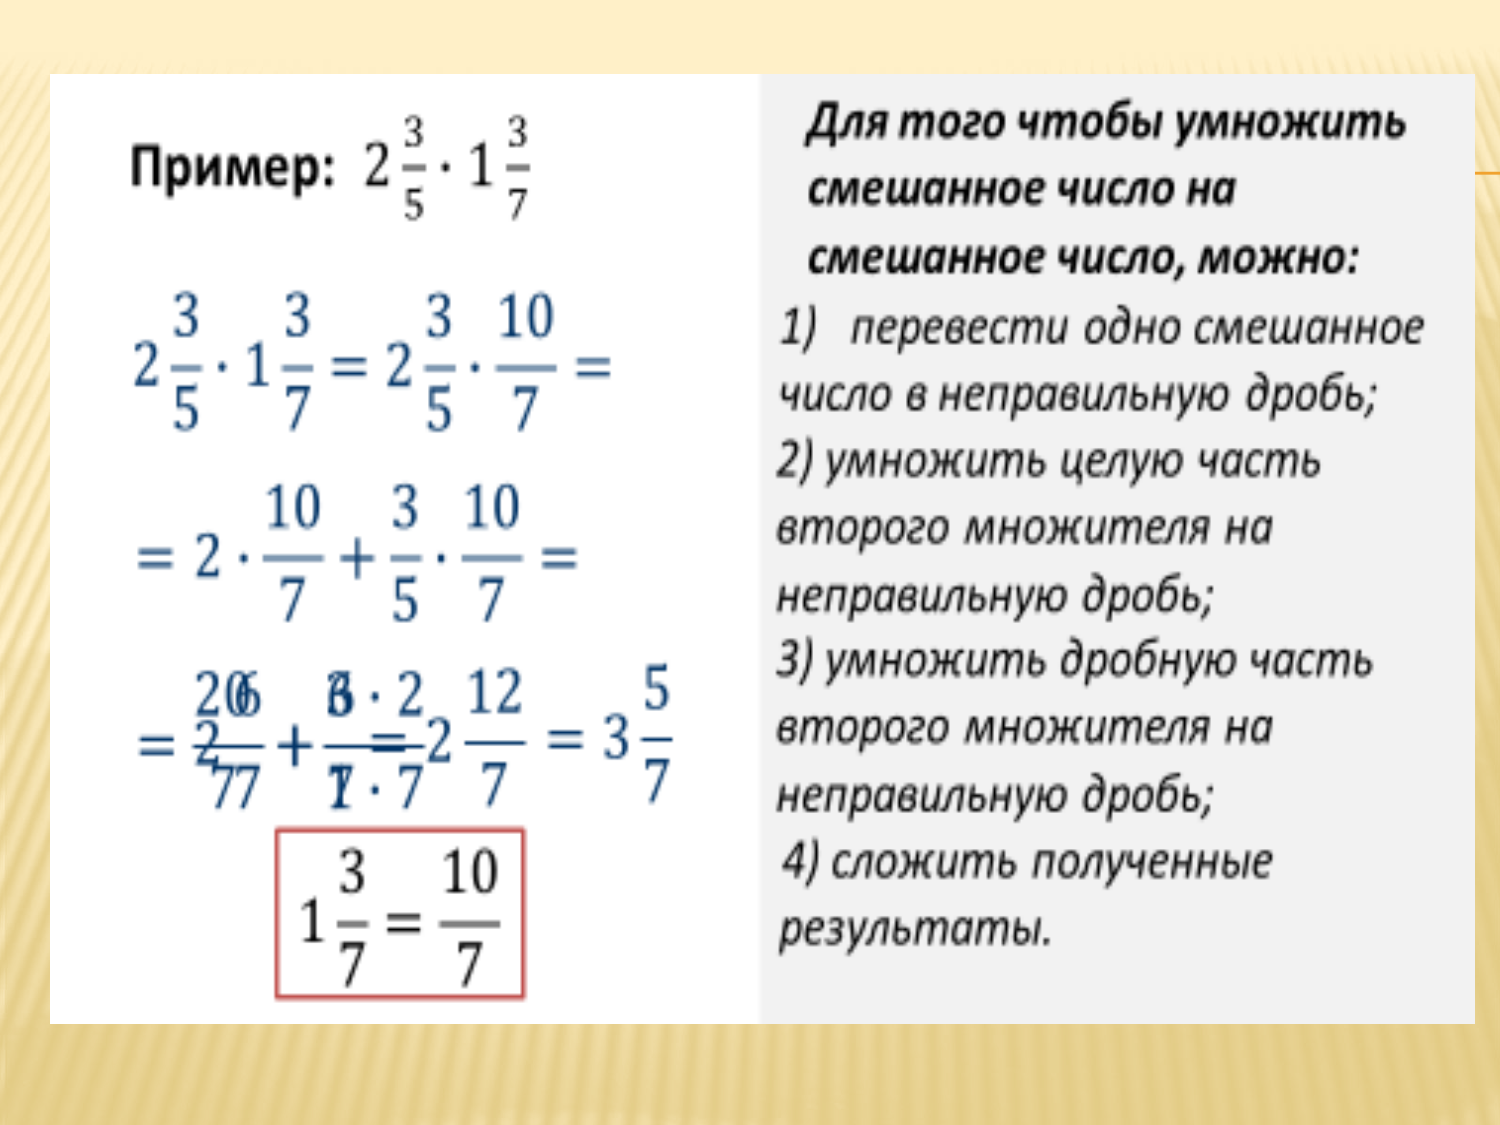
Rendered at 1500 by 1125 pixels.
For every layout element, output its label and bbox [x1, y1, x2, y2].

list [49, 74, 1476, 1024]
